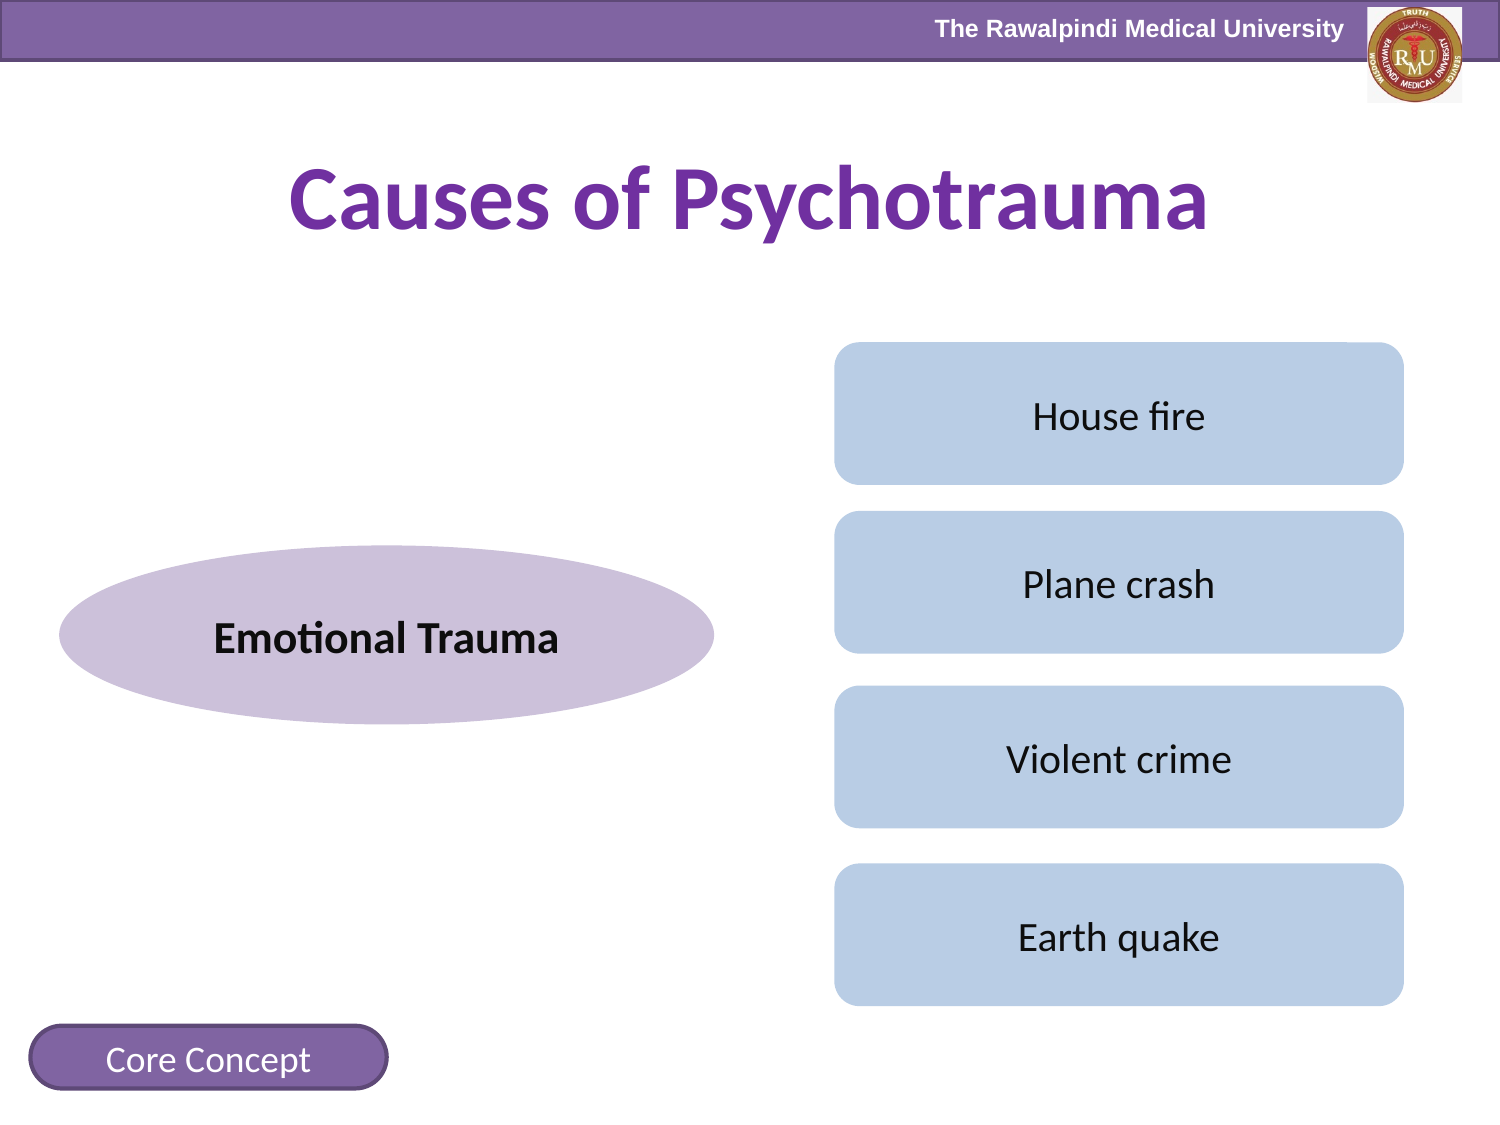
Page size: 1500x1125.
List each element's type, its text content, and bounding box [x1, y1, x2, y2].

title Causes of Psychotrauma [75, 120, 1425, 265]
text_box Core Concept [28, 1023, 389, 1091]
picture [1367, 7, 1463, 103]
text_box Emotional Trauma [59, 545, 715, 725]
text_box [836, 344, 1403, 1005]
